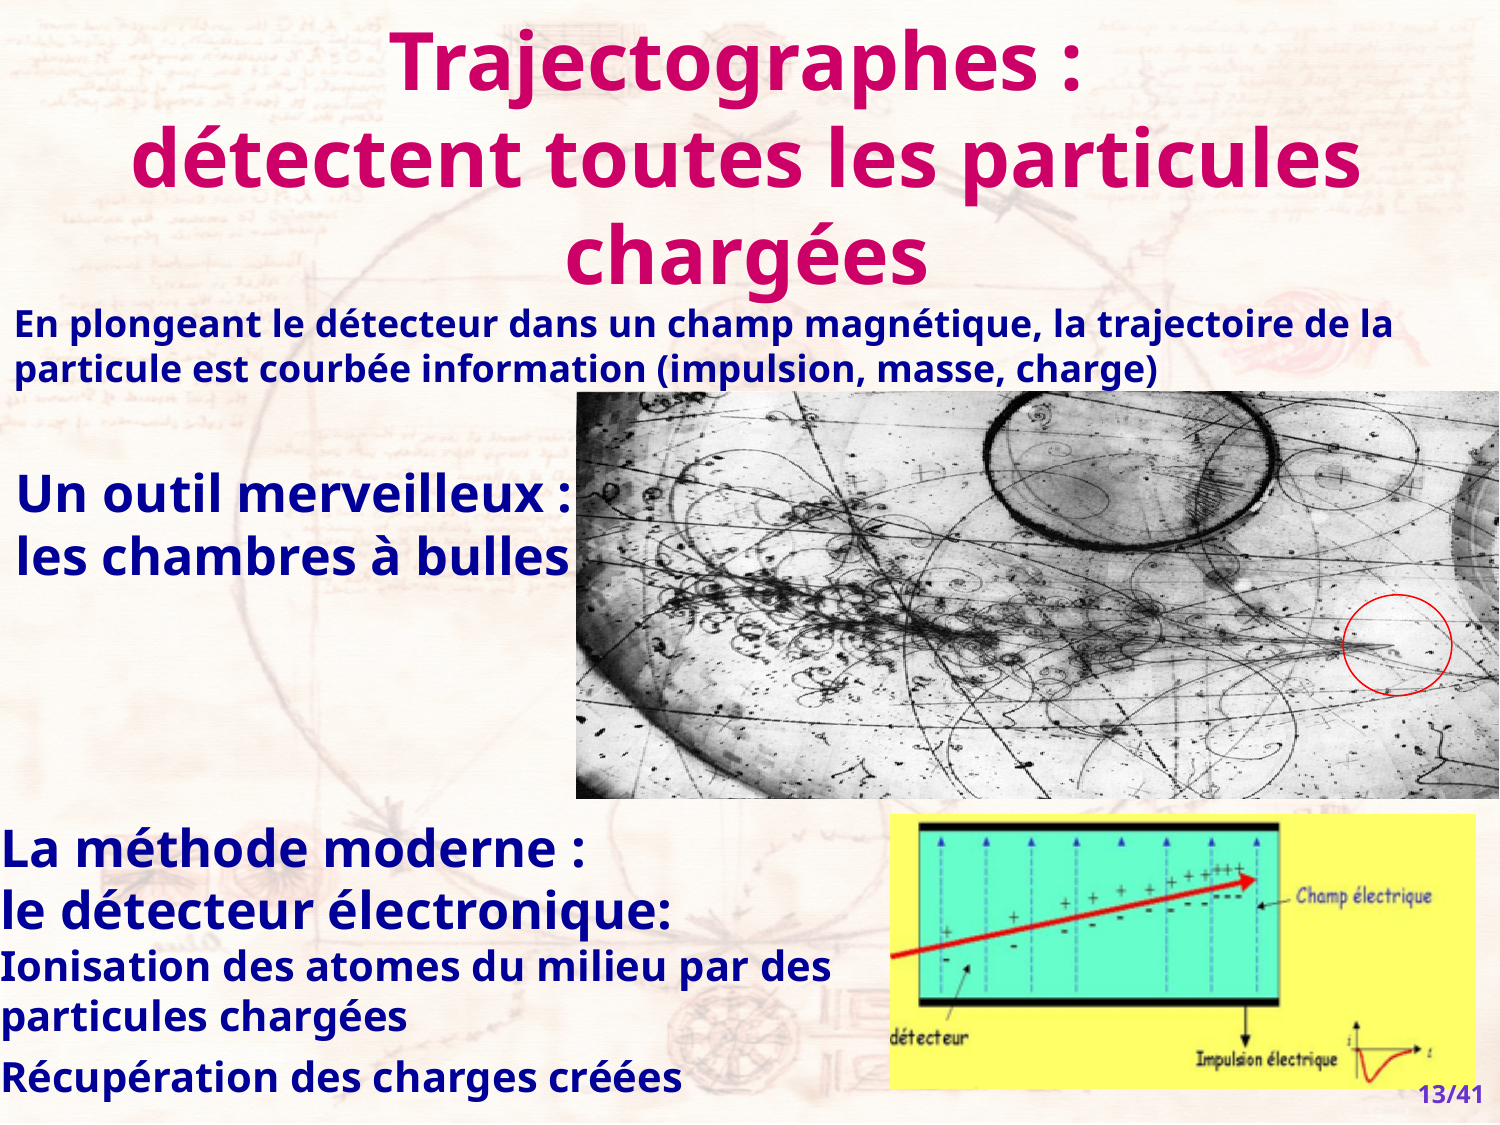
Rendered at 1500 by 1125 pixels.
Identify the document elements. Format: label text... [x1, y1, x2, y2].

slide_number 13/41 [1368, 1065, 1500, 1125]
text_box La méthode moderne : le détecteur électronique: Ionisation des atomes du milieu par des particules chargées Récupération des charges créées [0, 814, 858, 1103]
text_box En plongeant le détecteur dans un champ magnétique, la trajectoire de la particule est courbée information (impulsion, masse, charge) [0, 293, 1476, 397]
text_box Un outil merveilleux : les chambres à bulles [15, 460, 570, 586]
picture [890, 814, 1476, 1089]
picture [575, 391, 1500, 800]
title Trajectographes : détectent toutes les particules chargées [32, 2, 1463, 293]
